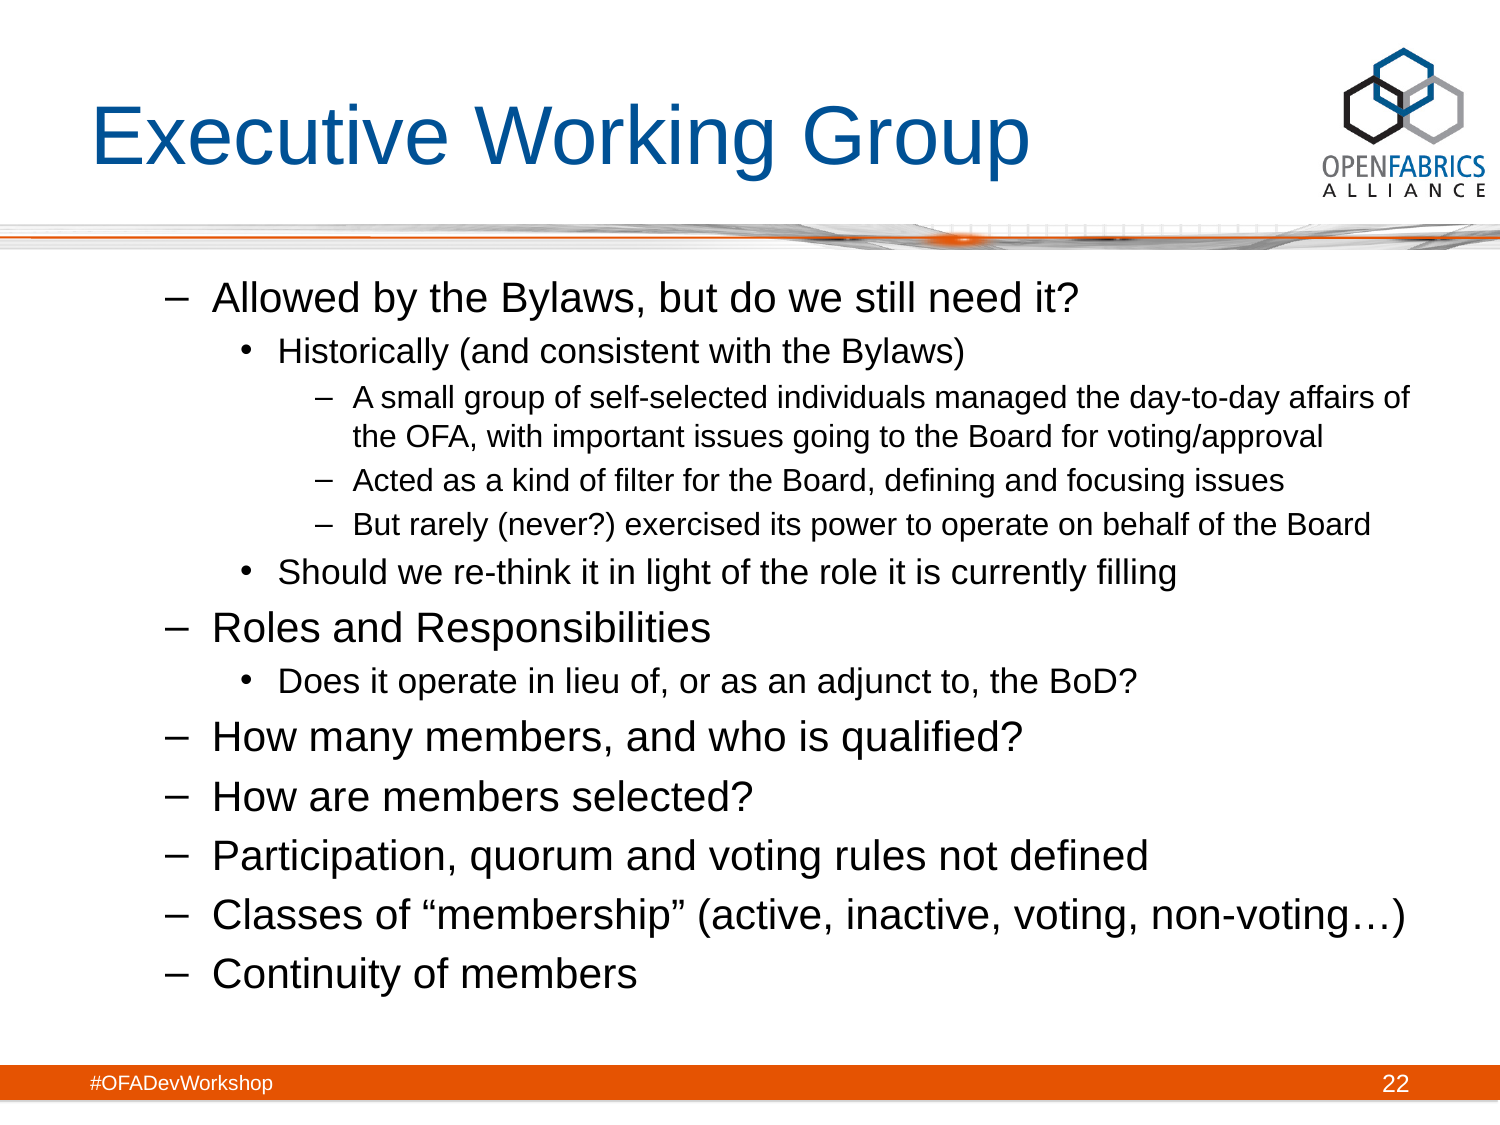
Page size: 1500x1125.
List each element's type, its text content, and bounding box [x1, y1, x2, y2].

list Allowed by the Bylaws, but do we still need it? Historically (and consistent with the Bylaws) A small group of self-selected individuals managed the day-to-day affairs of the OFA, with important issues going to the Board for voting/approval Acted as a kind of filter for the Board, defining and focusing issues But rarely (never?) exercised its power to operate on behalf of the Board Should we re-think it in light of the role it is currently filling Roles and Responsibilities Does it operate in lieu of, or as an adjunct to, the BoD? How many members, and who is qualified? How are members selected? Participation, quorum and voting rules not defined Classes of “membership” (active, inactive, voting, non-voting…) Continuity of members [75, 262, 1425, 1025]
picture [0, 224, 1500, 236]
picture [0, 239, 1500, 250]
title Executive Working Group [75, 37, 1300, 225]
picture [1312, 37, 1494, 219]
slide_number 22 [1074, 1052, 1425, 1113]
footer #OFADevWorkshop [75, 1052, 550, 1113]
